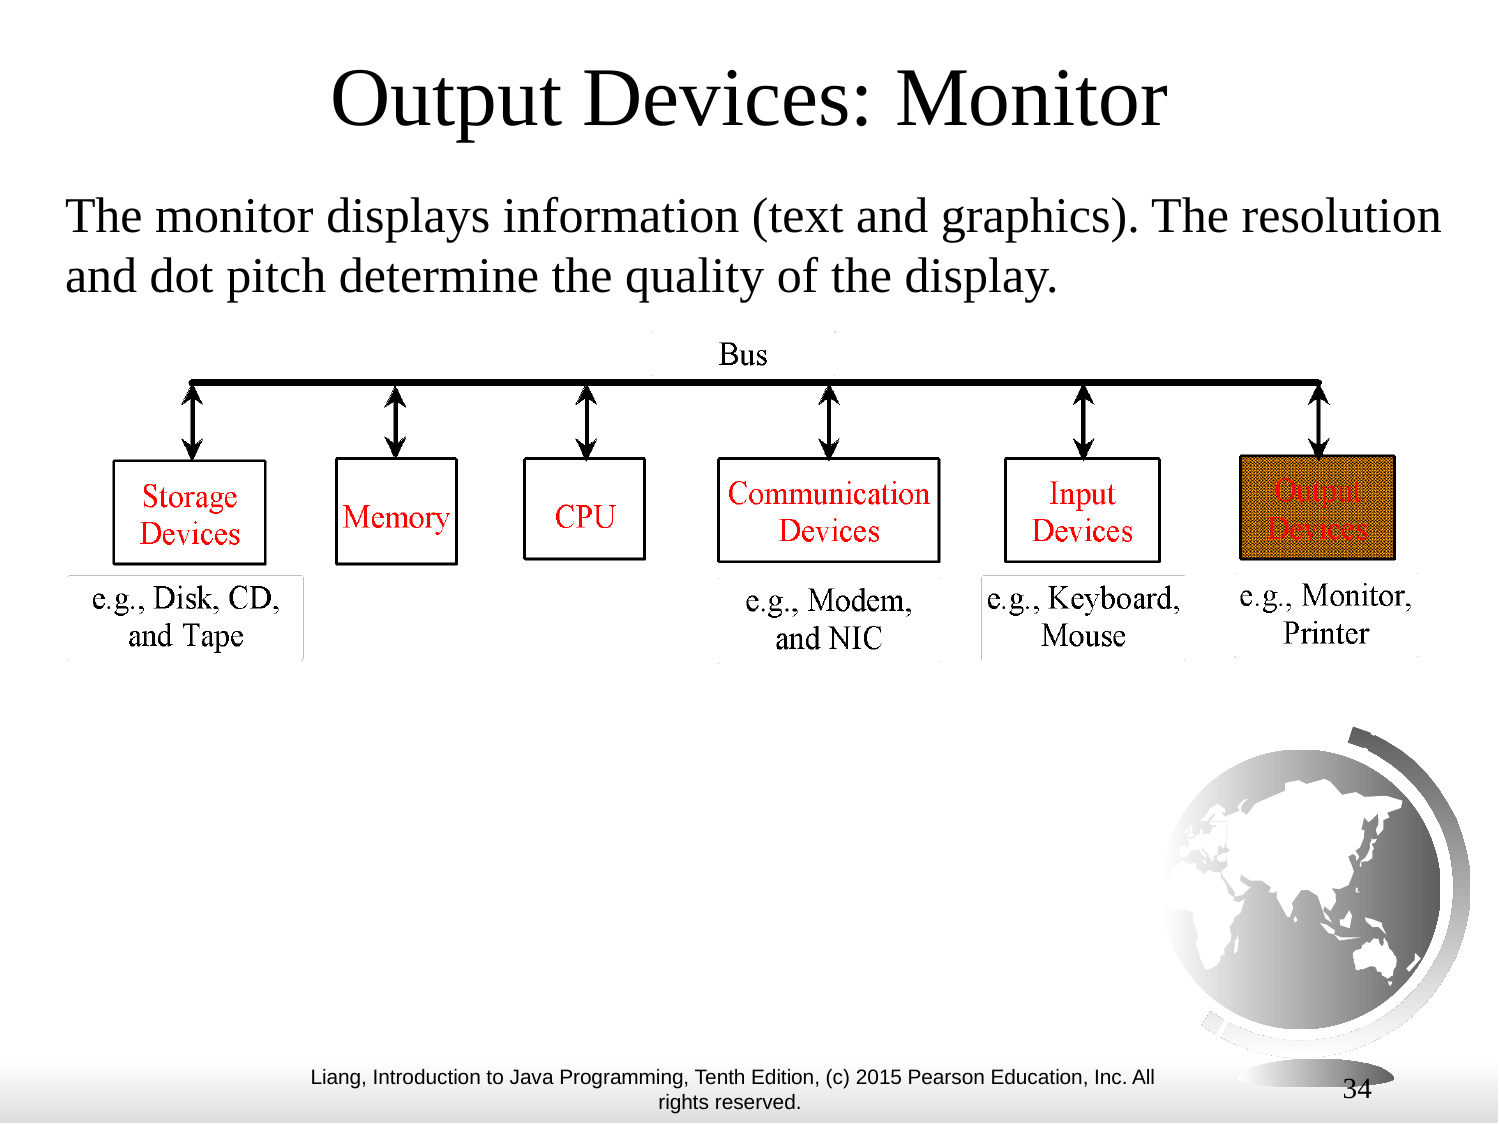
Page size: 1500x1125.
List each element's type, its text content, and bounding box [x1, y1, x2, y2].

text_box The monitor displays information (text and graphics). The resolution and dot pitch determine the quality of the display. [49, 174, 1463, 368]
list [49, 330, 1451, 688]
title Output Devices: Monitor [112, 46, 1388, 138]
text_box 34 [1074, 1049, 1388, 1125]
